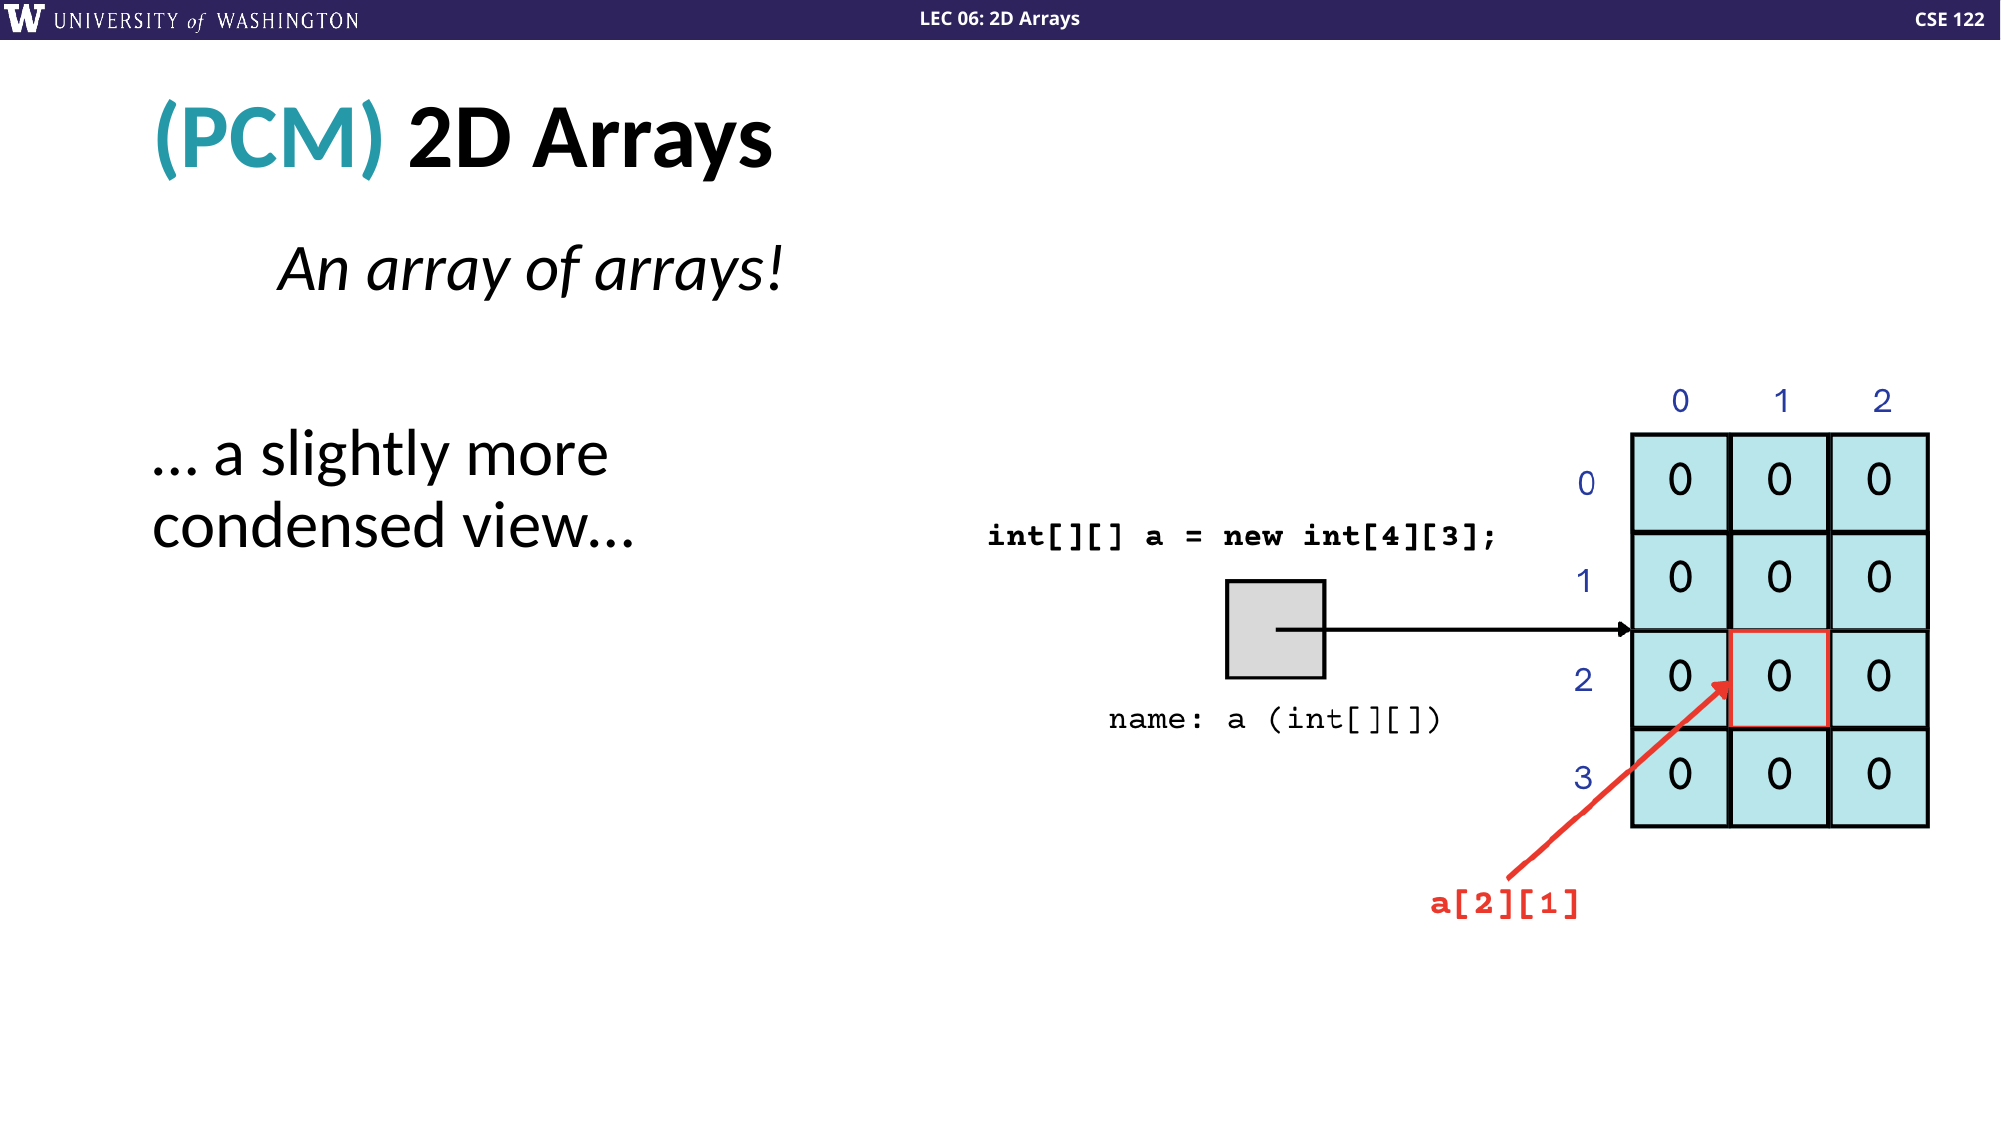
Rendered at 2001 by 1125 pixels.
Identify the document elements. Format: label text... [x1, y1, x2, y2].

list An array of arrays! … a slightly more condensed view… [137, 224, 928, 1014]
picture [943, 359, 1983, 952]
picture [4, 4, 358, 33]
title (PCM) 2D Arrays [137, 74, 1863, 200]
